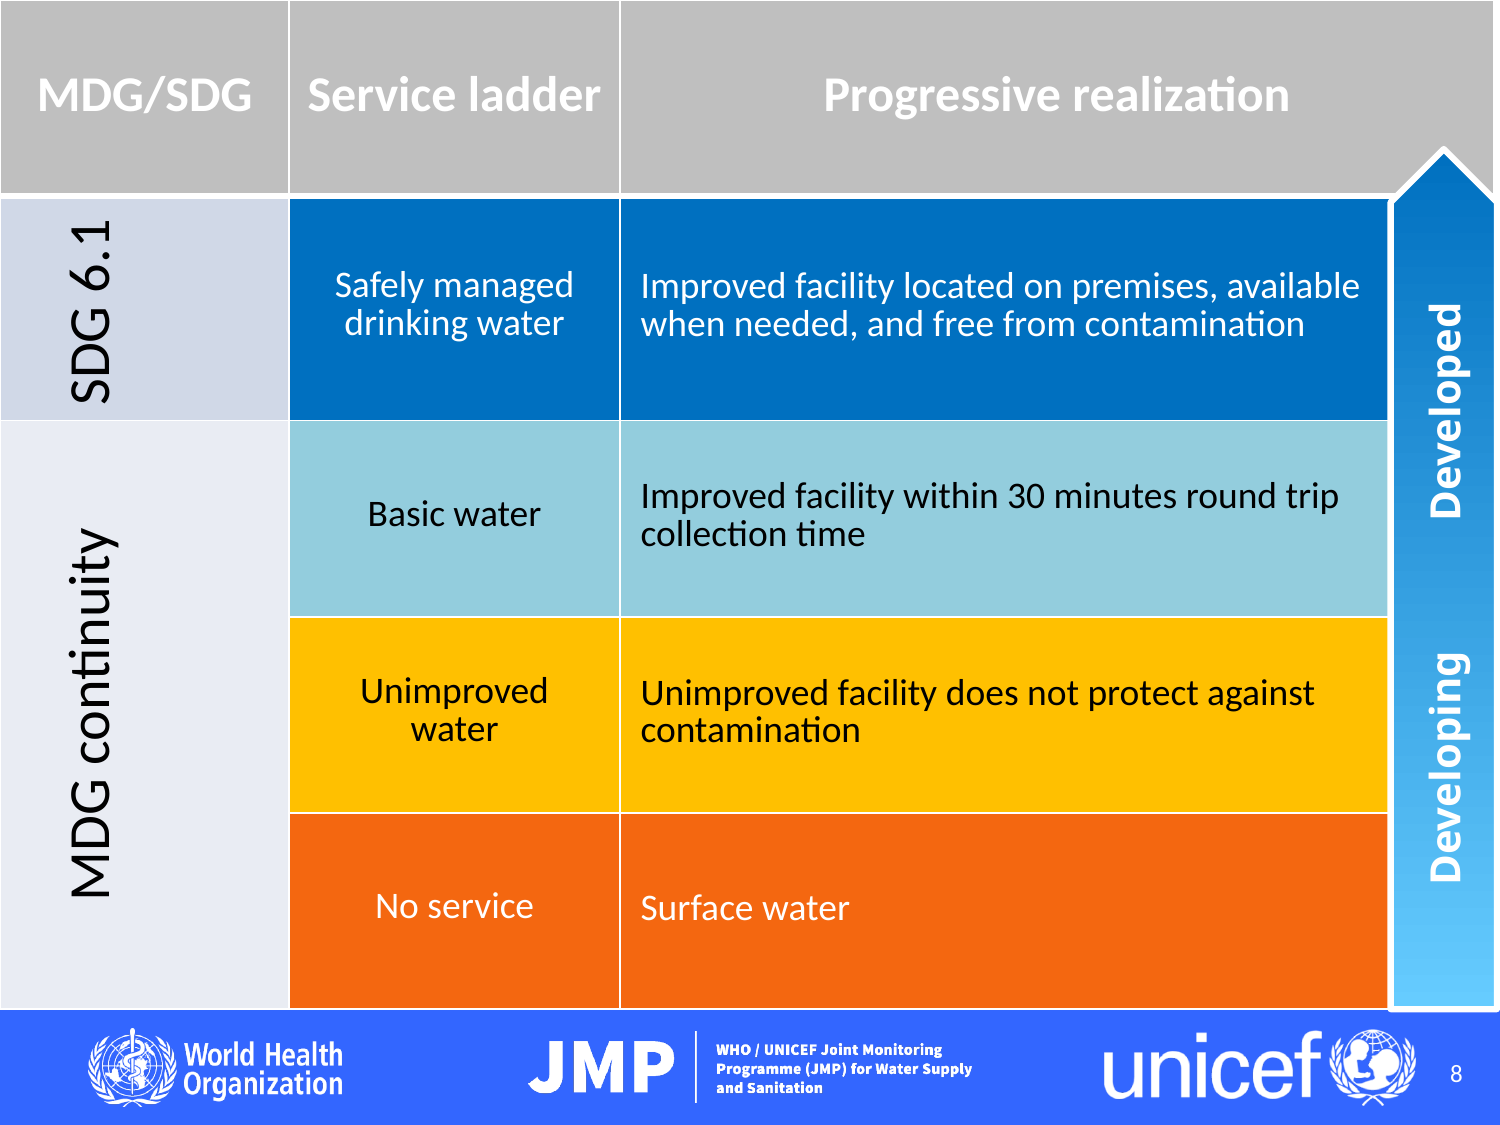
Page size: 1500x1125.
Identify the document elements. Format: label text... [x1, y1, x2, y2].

table_cell SDG 6.1 [1, 199, 288, 420]
table_cell No service [290, 814, 619, 1008]
picture [1104, 1029, 1416, 1106]
table_header Service ladder [290, 1, 619, 193]
text_box Developing Developed [1390, 149, 1497, 1010]
table_cell Improved facility located on premises, available when needed, and free from contamination [621, 199, 1392, 420]
table_cell Basic water [290, 421, 619, 616]
table_cell Surface water [621, 814, 1390, 1008]
table_cell Safely managed drinking water [290, 199, 619, 420]
table_cell MDG continuity [1, 421, 288, 1008]
slide_number 8 [1127, 1042, 1478, 1103]
table_cell Improved facility within 30 minutes round trip collection time [621, 421, 1390, 616]
table_header Progressive realization [621, 1, 1493, 193]
picture [528, 1031, 972, 1103]
table_header MDG/SDG [1, 1, 288, 193]
table_cell Unimproved water [290, 618, 619, 812]
picture [88, 1028, 342, 1107]
table_cell Unimproved facility does not protect against contamination [621, 618, 1390, 812]
